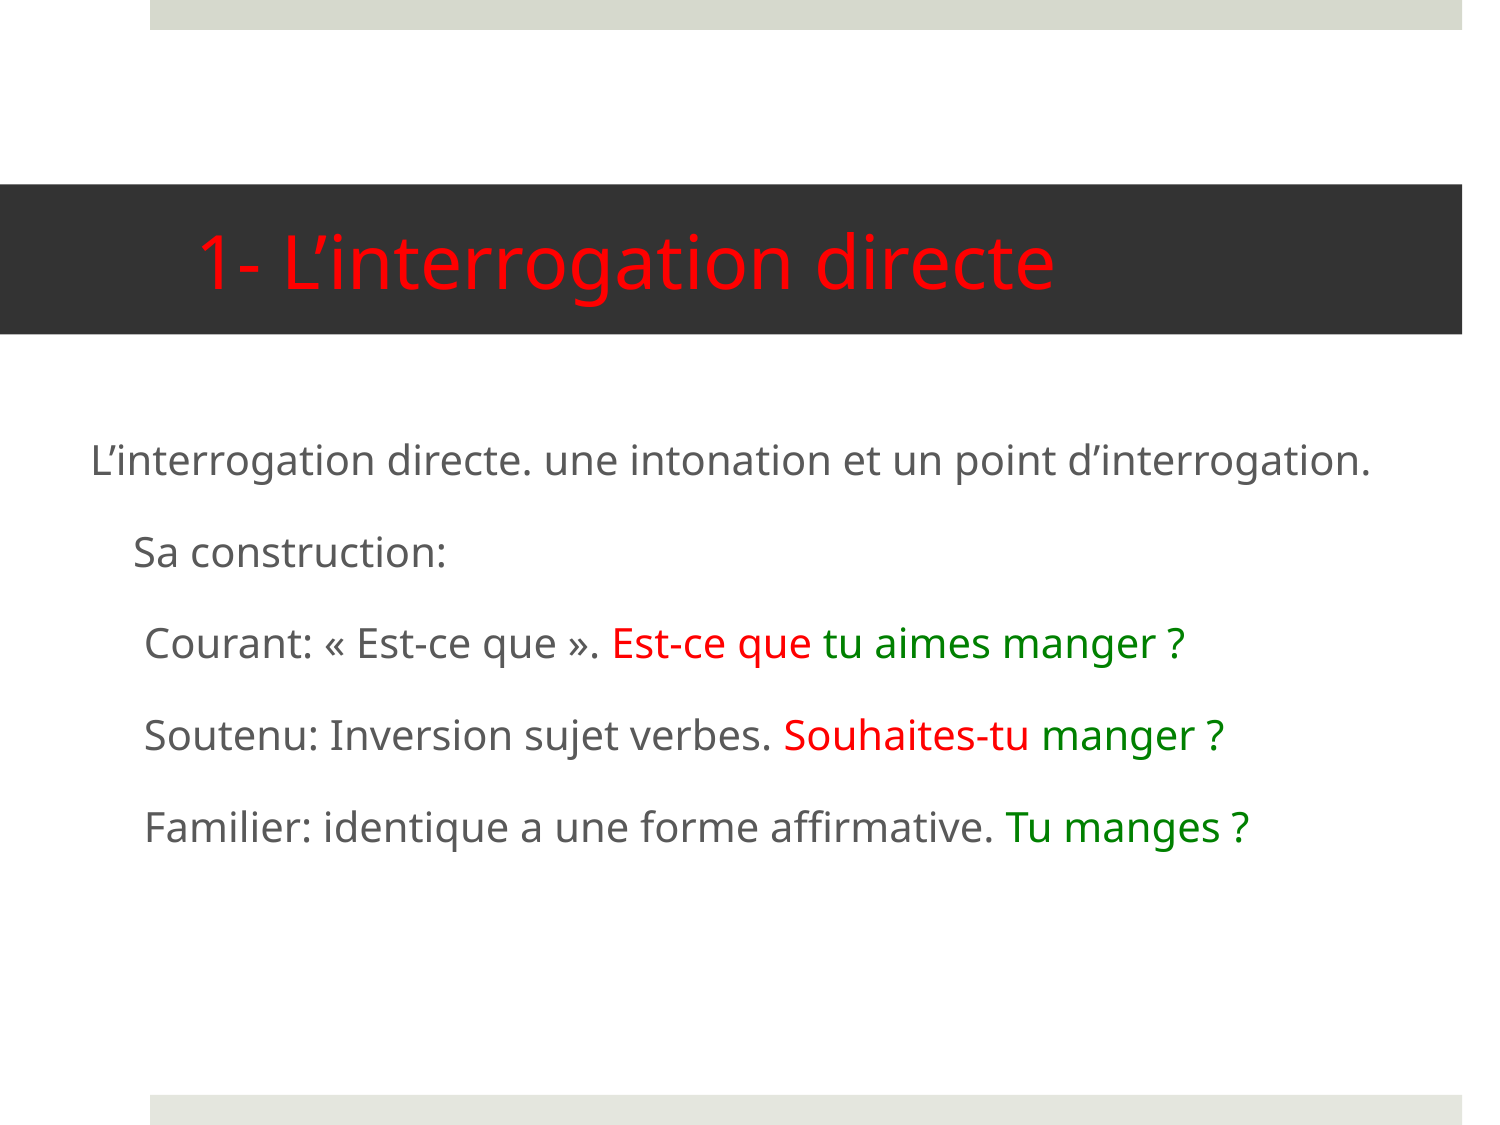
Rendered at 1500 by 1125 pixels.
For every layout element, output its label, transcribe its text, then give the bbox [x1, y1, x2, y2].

list L’interrogation directe. une intonation et un point d’interrogation. Sa construction: Courant: « Est-ce que ». Est-ce que tu aimes manger ? Soutenu: Inversion sujet verbes. Souhaites-tu manger ? Familier: identique a une forme affirmative. Tu manges ? [0, 334, 1500, 1084]
title 1- L’interrogation directe [0, 184, 1463, 334]
